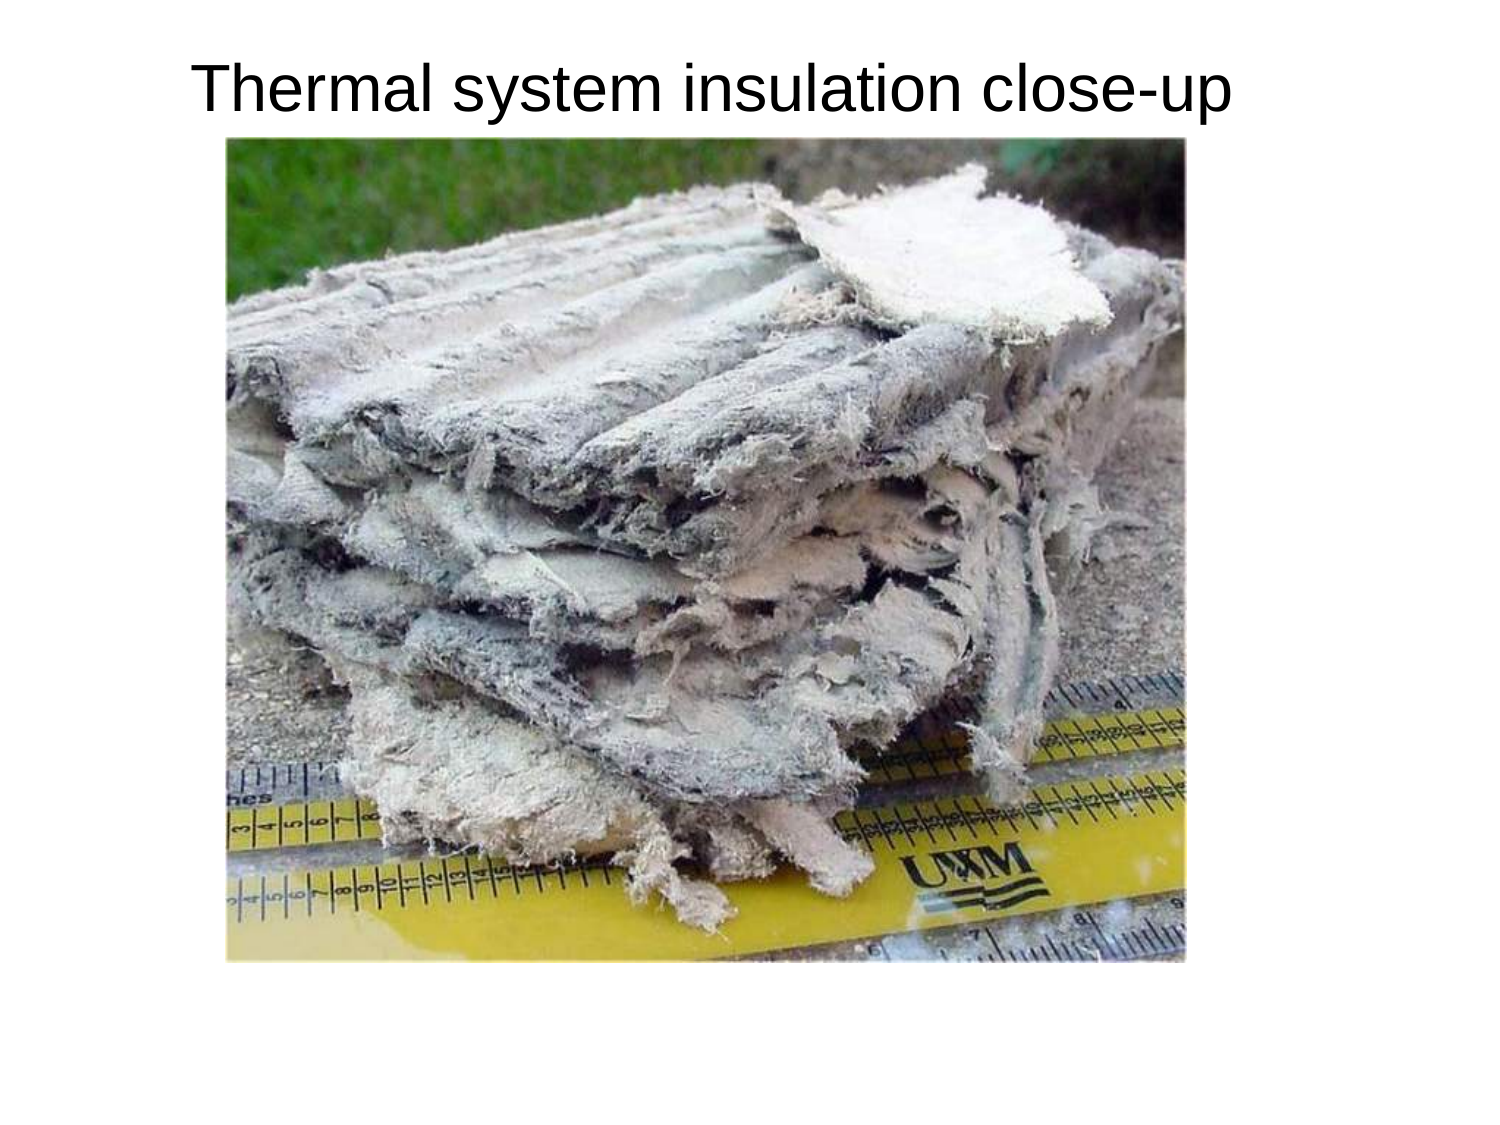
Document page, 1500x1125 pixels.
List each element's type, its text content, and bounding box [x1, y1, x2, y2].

picture [224, 137, 1187, 963]
text_box Thermal system insulation close-up [24, 37, 1400, 133]
